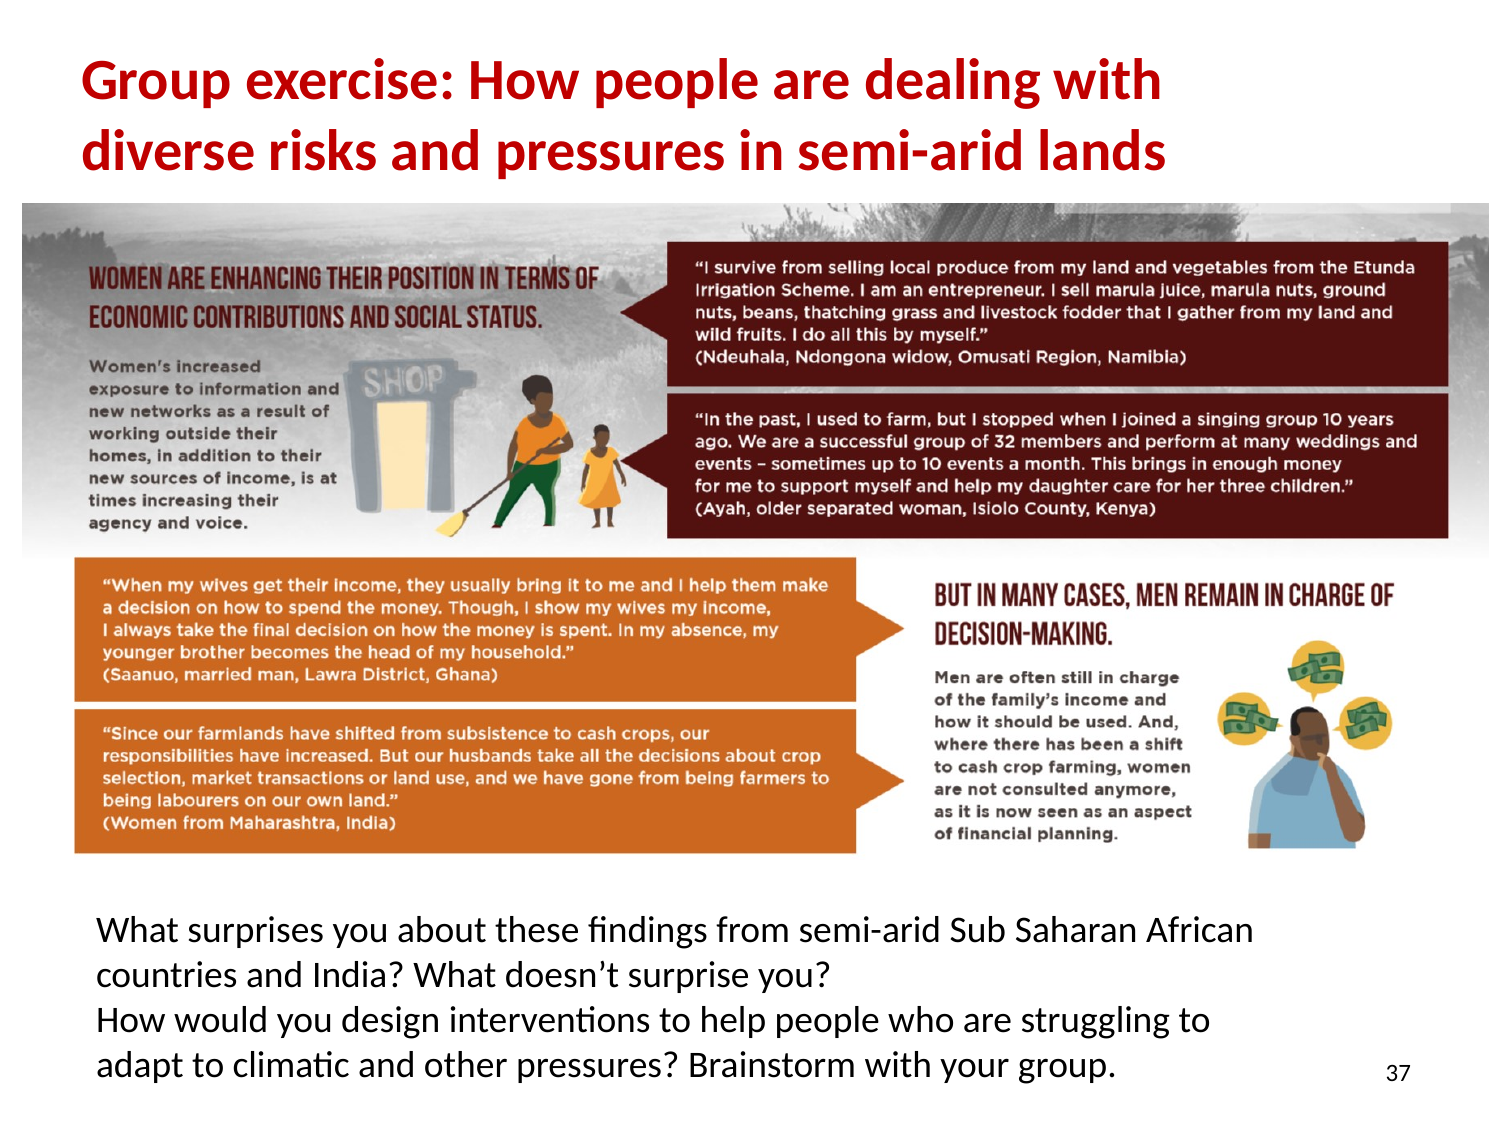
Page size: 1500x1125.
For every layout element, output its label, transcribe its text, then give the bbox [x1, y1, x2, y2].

text_box What surprises you about these findings from semi-arid Sub Saharan African countries and India? What doesn’t surprise you? How would you design interventions to help people who are struggling to adapt to climatic and other pressures? Brainstorm with your group. [80, 897, 1321, 1095]
title Group exercise: How people are dealing with diverse risks and pressures in semi-arid lands [81, 41, 1195, 202]
picture [22, 203, 1489, 861]
slide_number 37 [1381, 1056, 1416, 1092]
